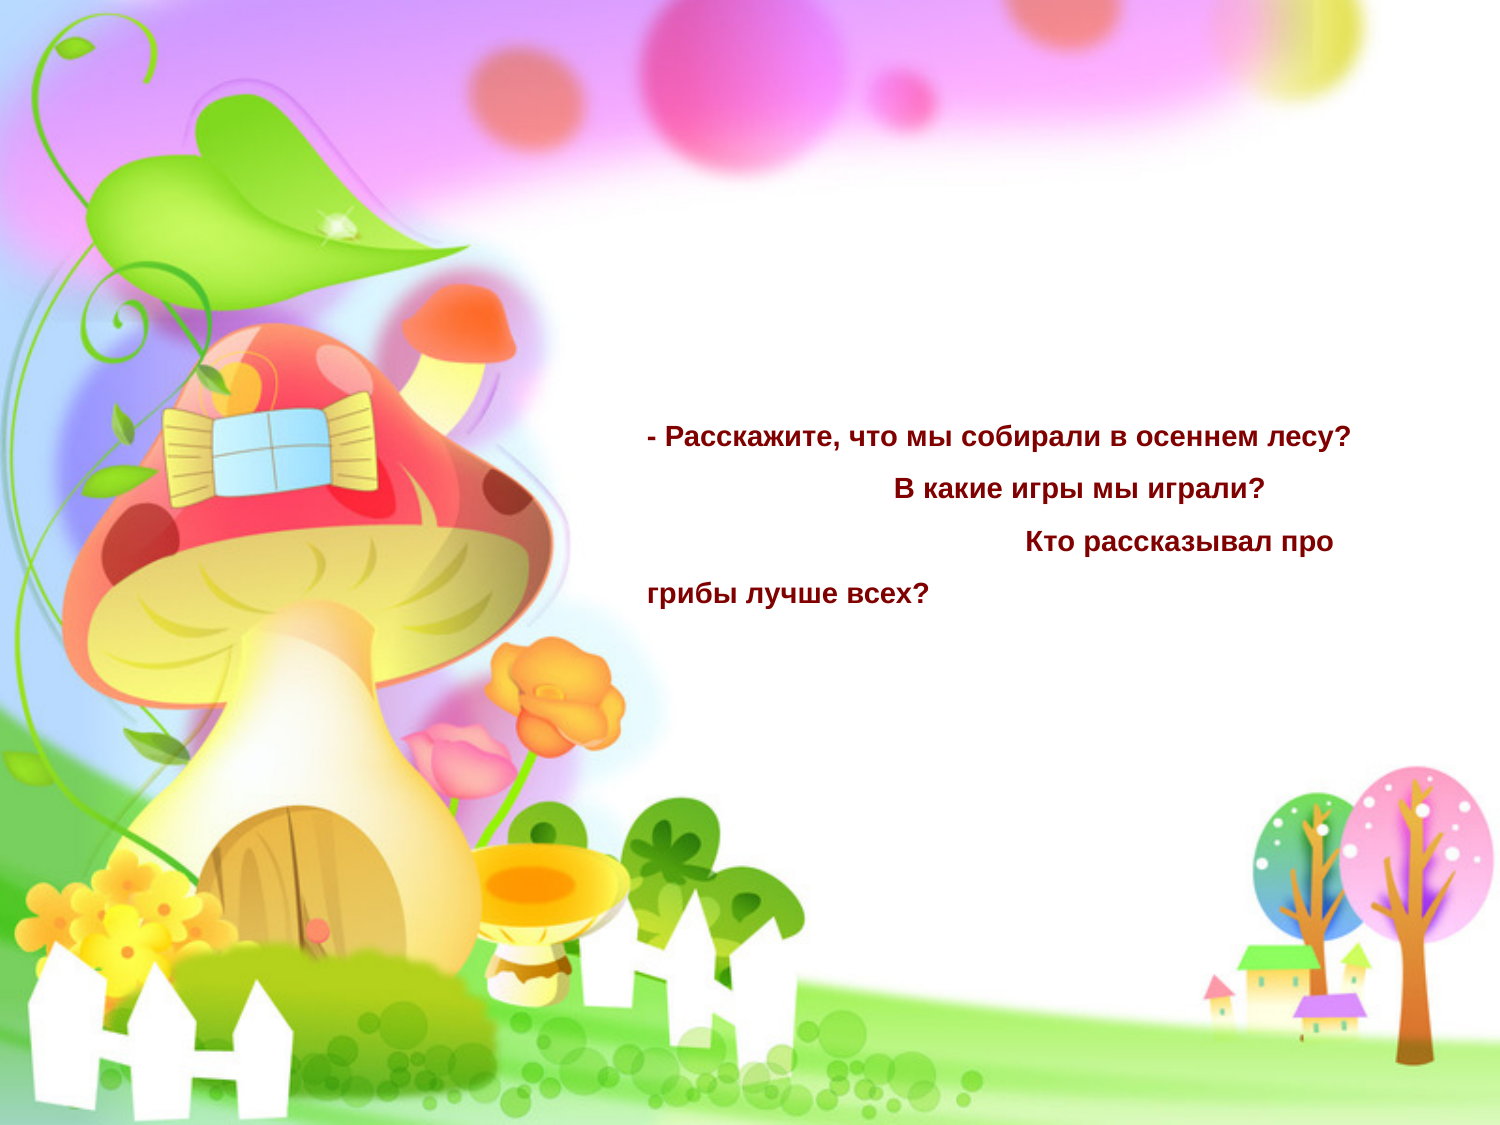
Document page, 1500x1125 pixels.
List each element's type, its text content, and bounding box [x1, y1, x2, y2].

picture [0, 0, 1500, 1125]
text_box - Расскажите, что мы собирали в осеннем лесу? В какие игры мы играли? Кто рассказывал про грибы лучше всех? [631, 392, 1412, 617]
